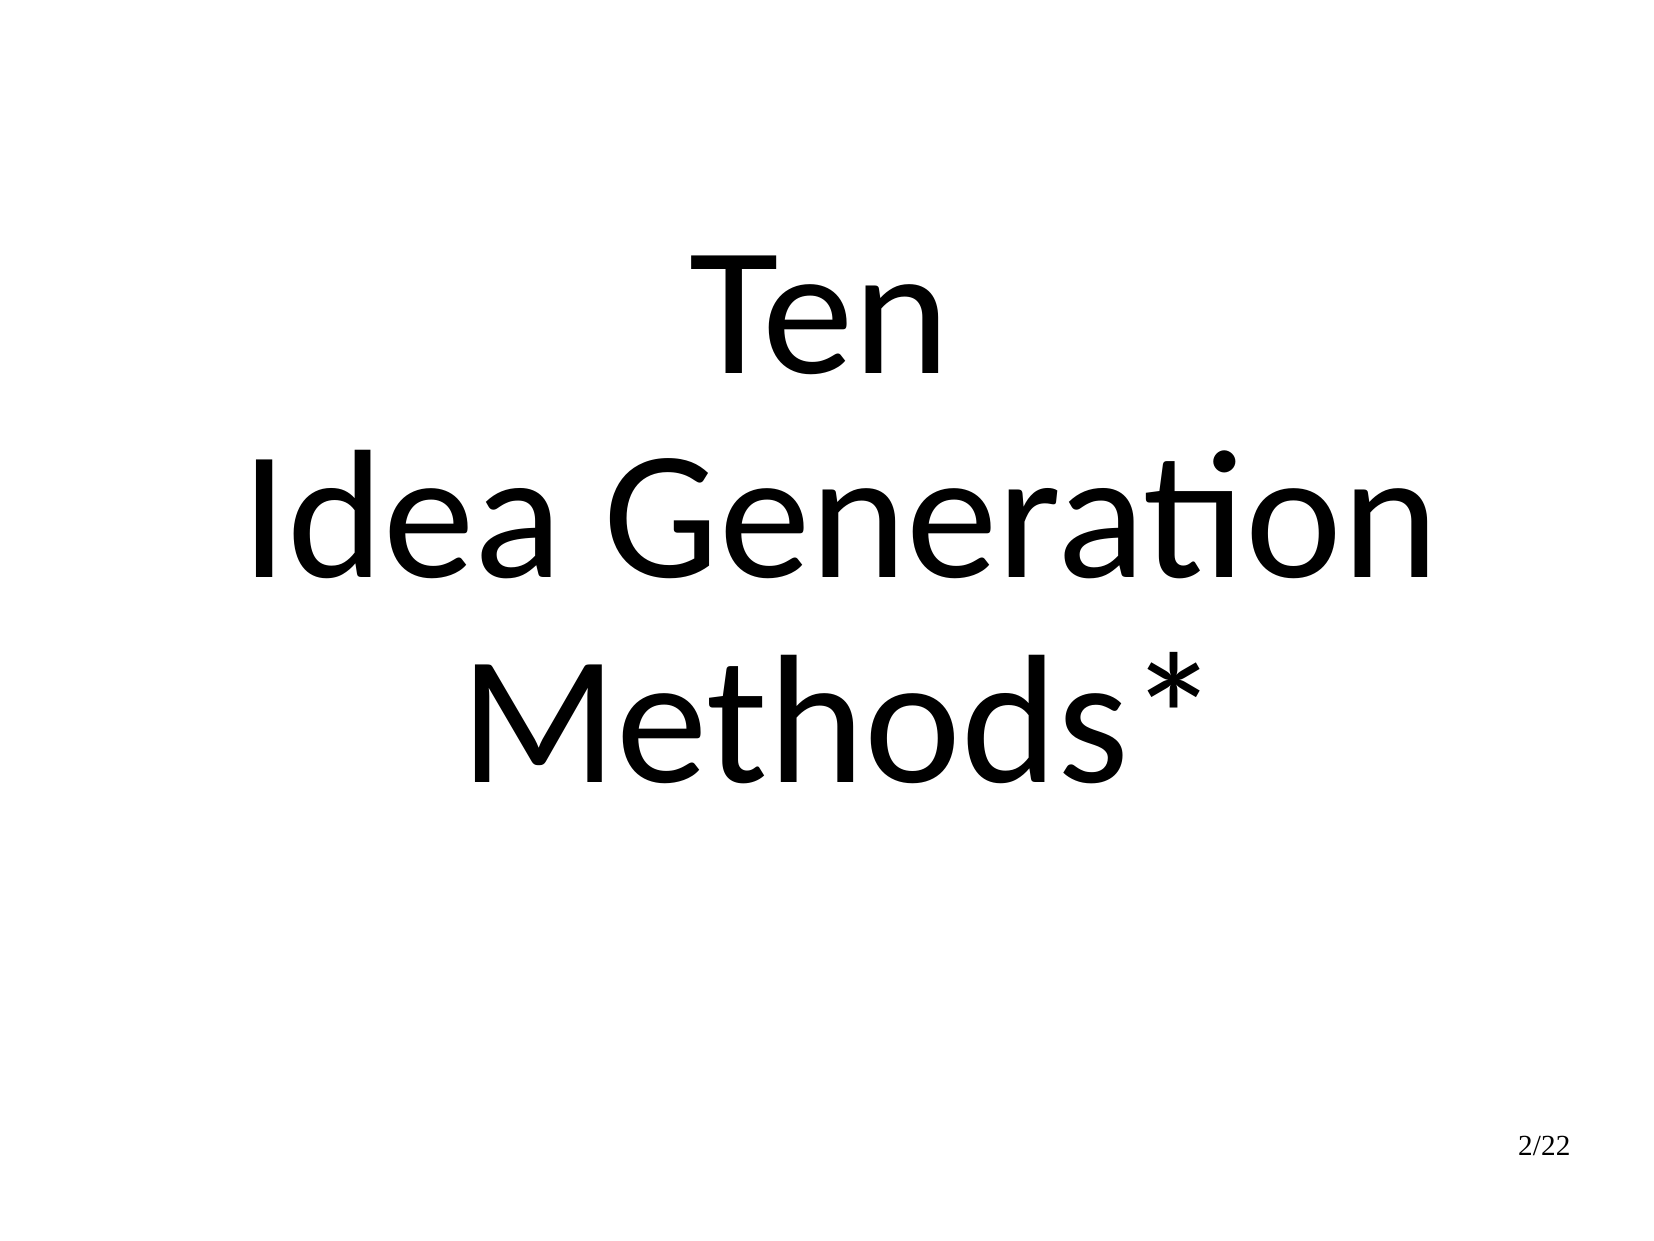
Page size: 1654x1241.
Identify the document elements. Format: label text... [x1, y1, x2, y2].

text_box Ten Idea Generation Methods* [96, 67, 1585, 966]
slide_number 2/22 [1185, 1129, 1571, 1216]
